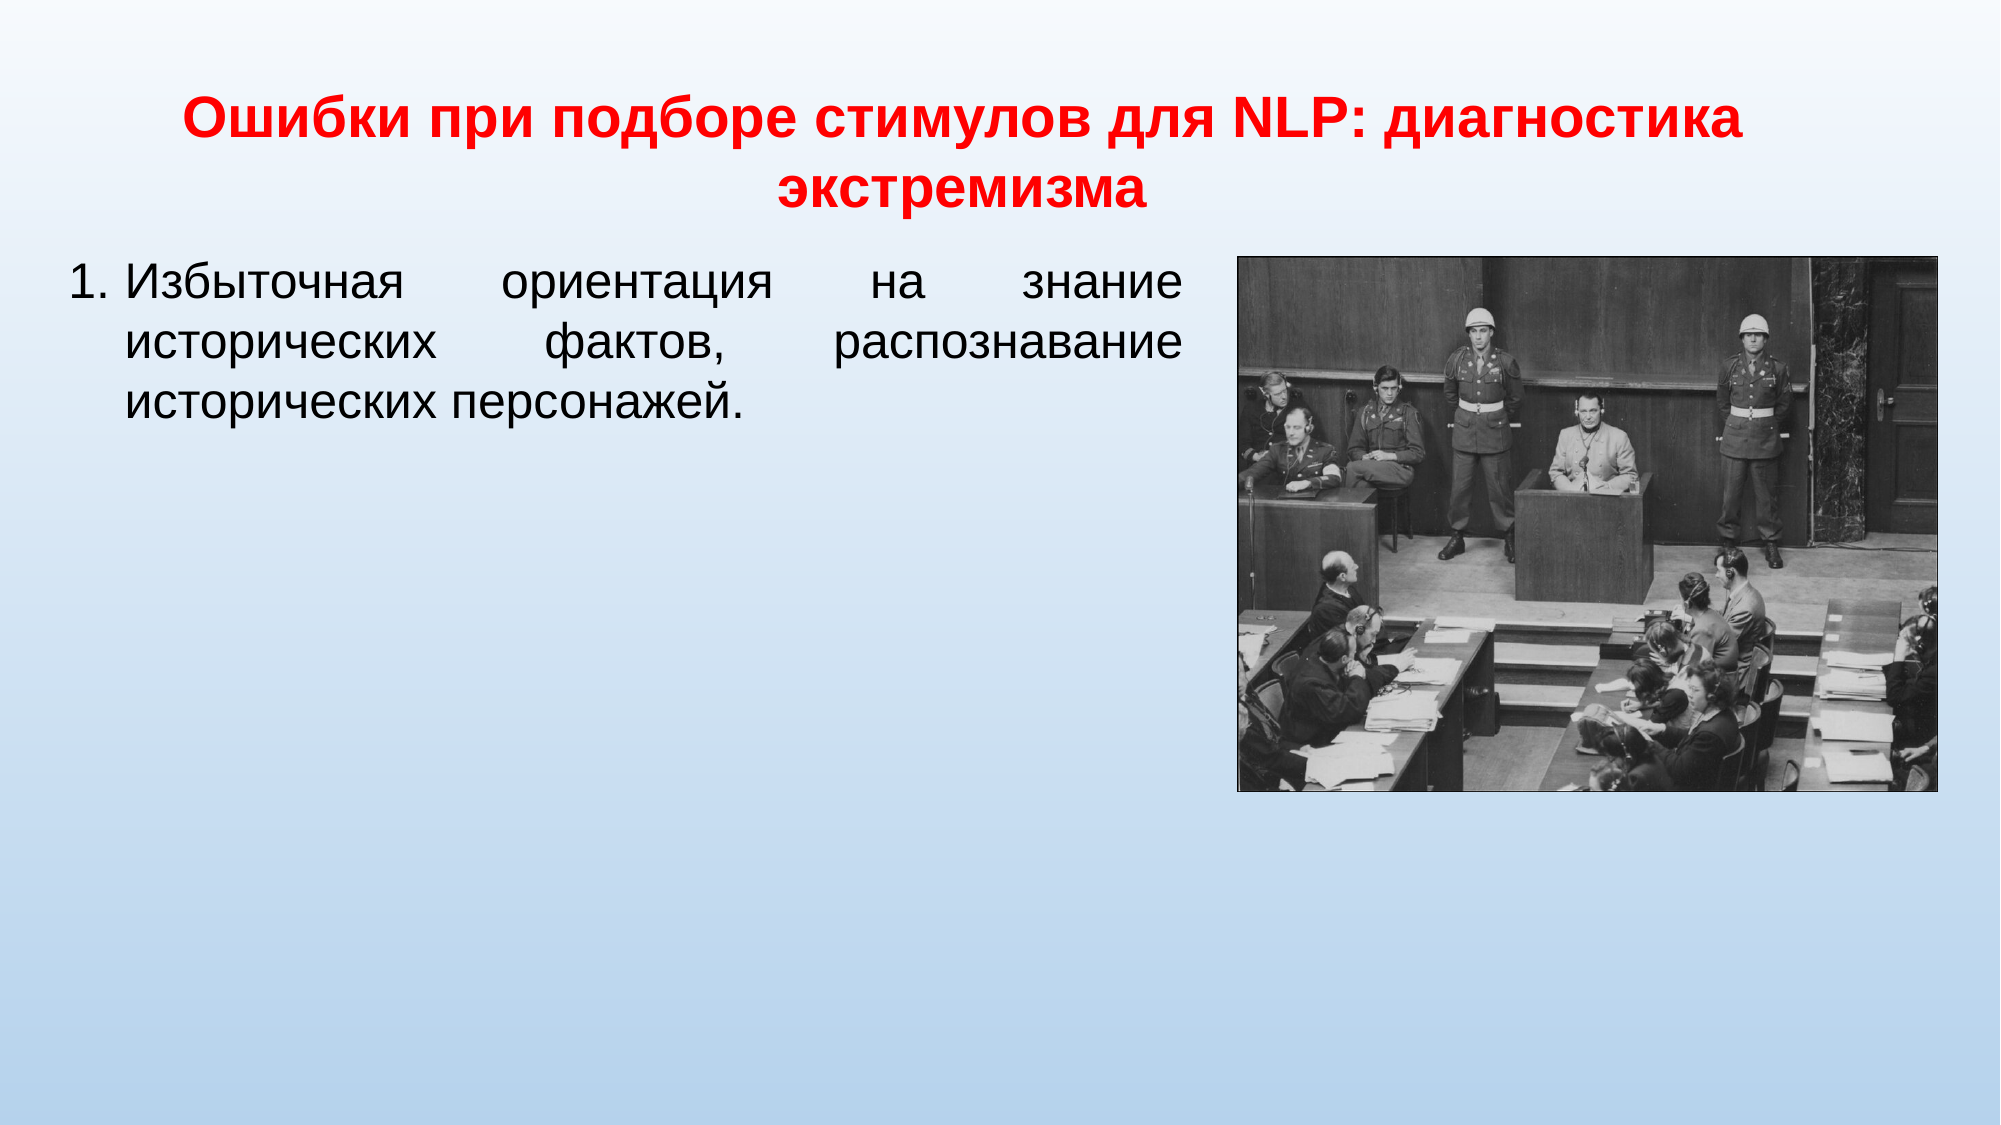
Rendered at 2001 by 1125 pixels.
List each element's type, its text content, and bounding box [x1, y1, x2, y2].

text_box Ошибки при подборе стимулов для NLP: диагностика экстремизма [0, 72, 1925, 297]
picture [1237, 256, 1938, 793]
text_box Избыточная ориентация на знание исторических фактов, распознавание исторических персонажей. [53, 241, 1199, 481]
